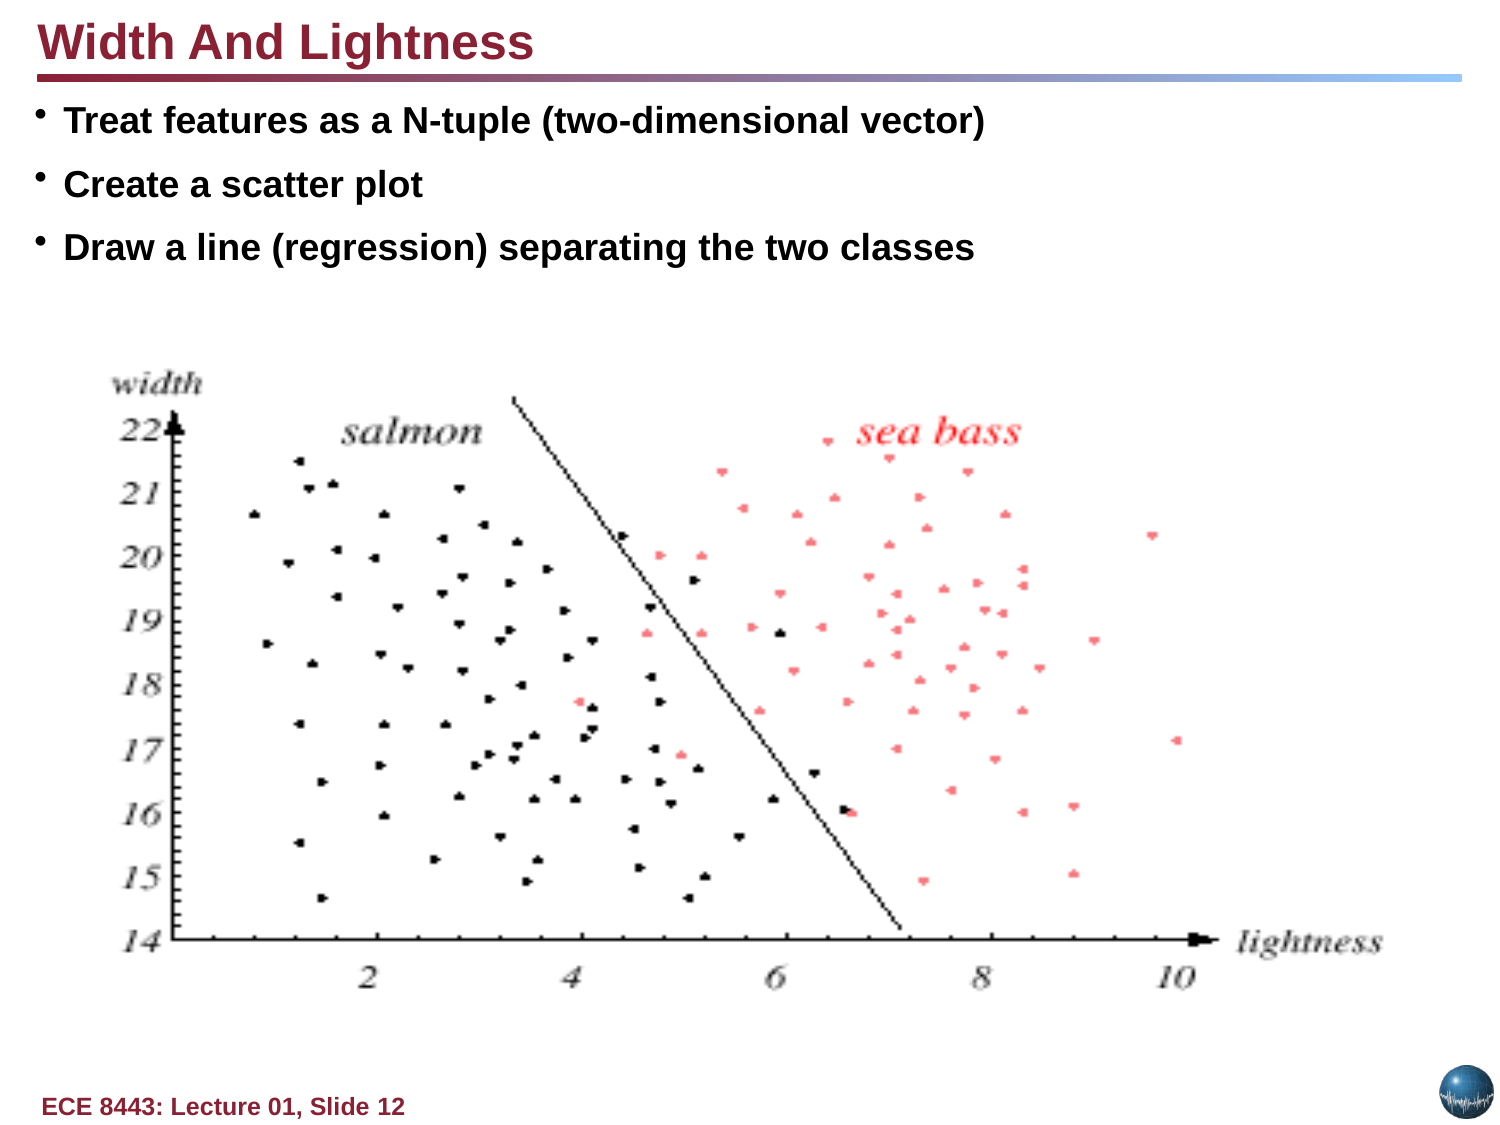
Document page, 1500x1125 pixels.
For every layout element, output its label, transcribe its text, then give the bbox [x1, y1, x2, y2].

picture [1439, 1065, 1494, 1119]
text_box Width And Lightness [37, 9, 1163, 70]
text_box Treat features as a N-tuple (two-dimensional vector) Create a scatter plot Draw a line (regression) separating the two classes [34, 95, 1464, 269]
picture [92, 354, 1406, 1011]
